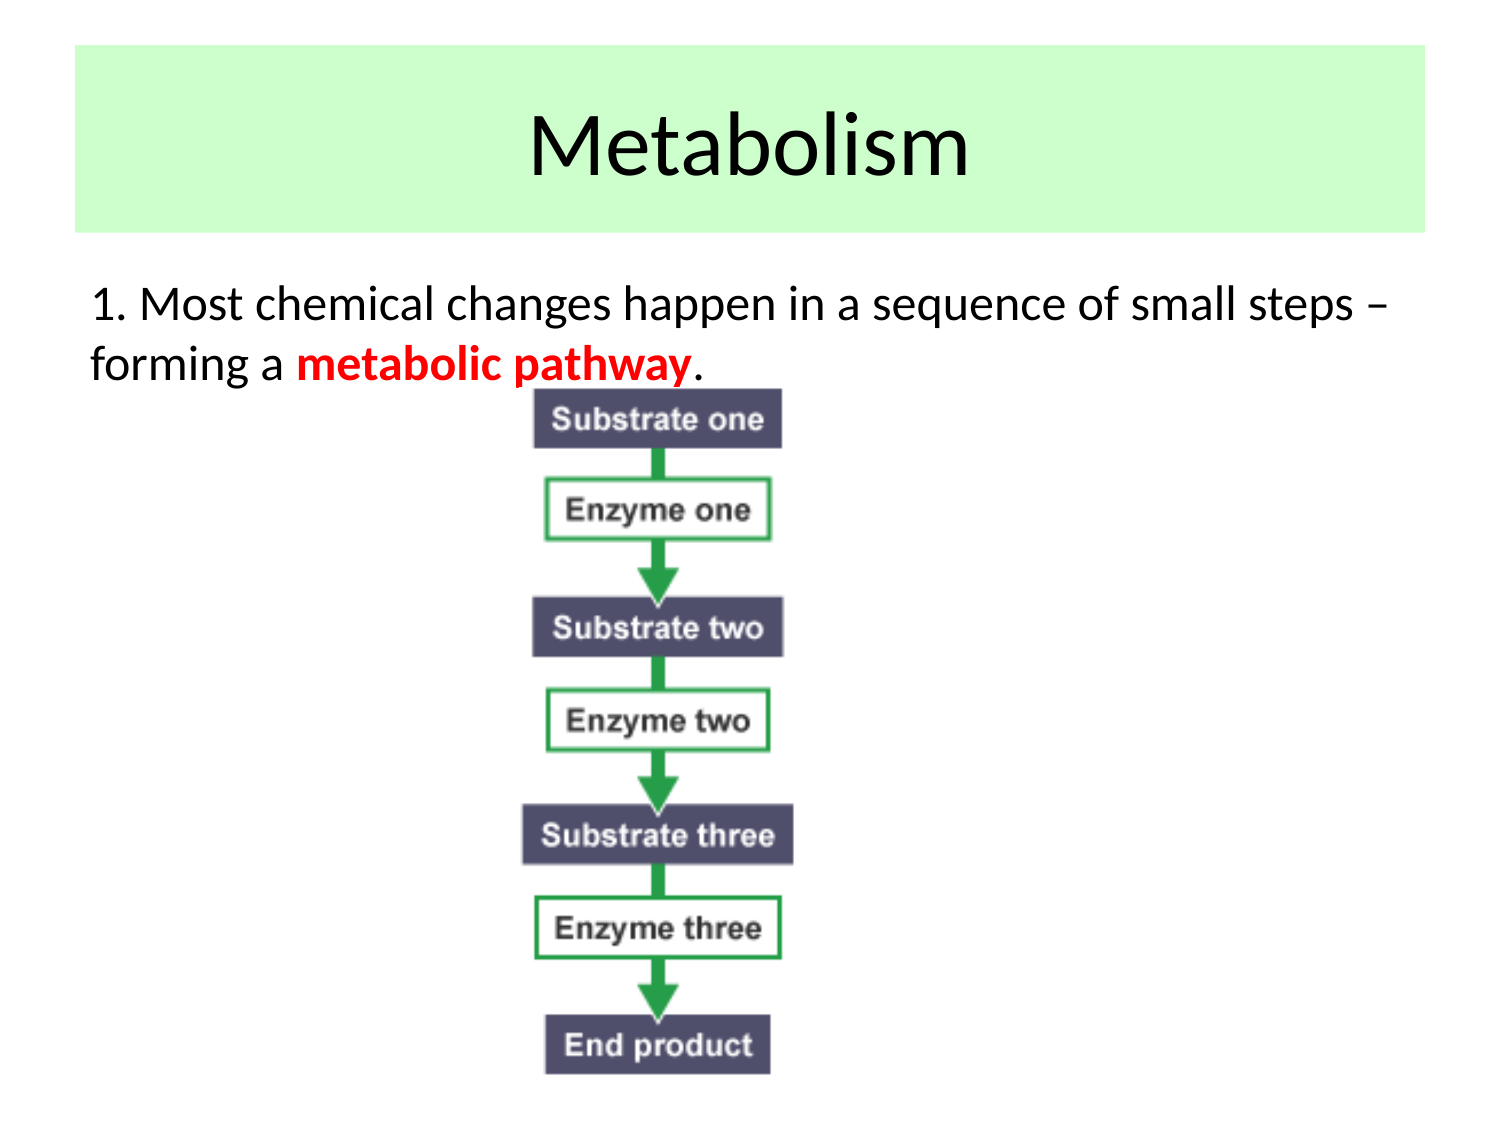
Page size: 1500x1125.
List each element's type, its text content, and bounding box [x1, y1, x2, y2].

list 1. Most chemical changes happen in a sequence of small steps – forming a metabolic pathway. [75, 262, 1425, 1005]
title Metabolism [75, 45, 1425, 233]
picture [519, 386, 1500, 1084]
